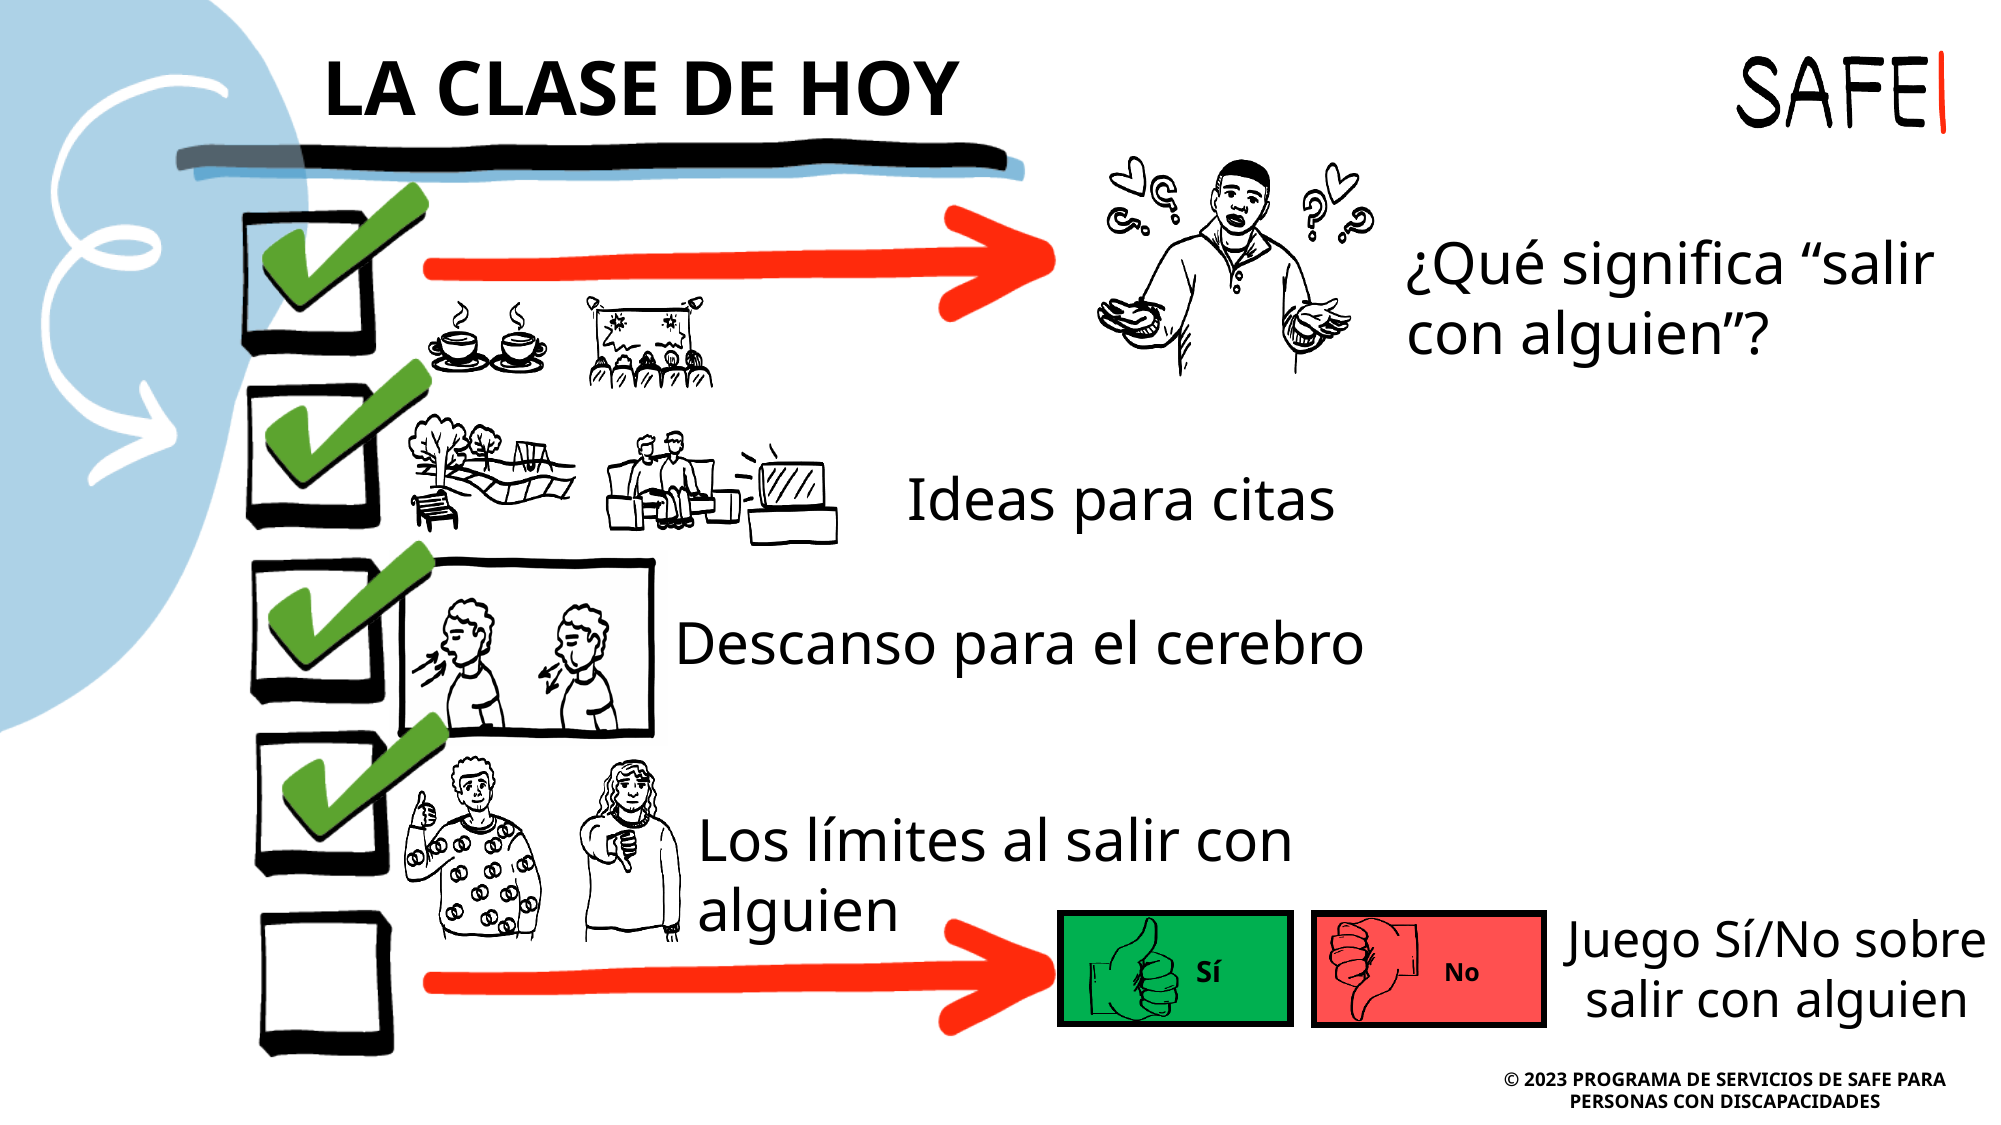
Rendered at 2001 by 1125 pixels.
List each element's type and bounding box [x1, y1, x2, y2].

picture [1727, 47, 1953, 137]
text_box [0, 0, 2000, 1125]
picture [230, 154, 489, 889]
